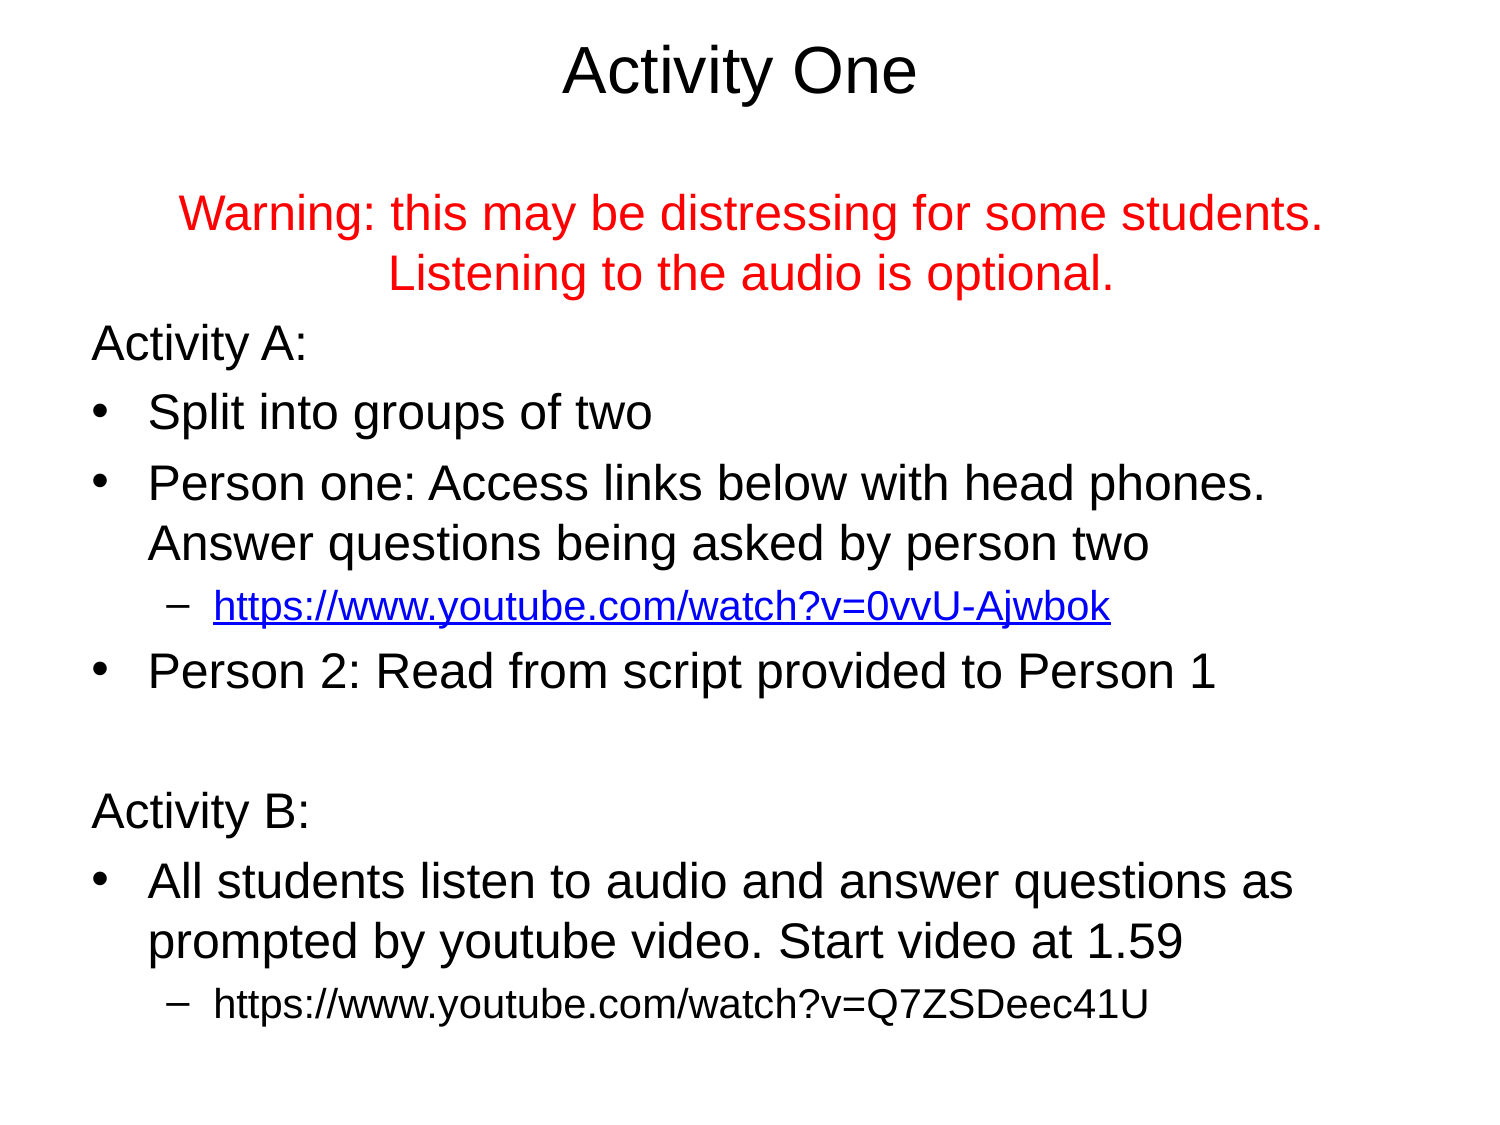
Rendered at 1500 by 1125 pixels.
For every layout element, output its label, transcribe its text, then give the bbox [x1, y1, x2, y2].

text_box Warning: this may be distressing for some students. Listening to the audio is optional. Activity A: Split into groups of two Person one: Access links below with head phones. Answer questions being asked by person two https://www.youtube.com/watch?v=0vvU-Ajwbok Person 2: Read from script provided to Person 1 Activity B: All students listen to audio and answer questions as prompted by youtube video. Start video at 1.59 https://www.youtube.com/watch?v=Q7ZSDeec41U [76, 172, 1427, 1071]
text_box Activity One [74, 19, 1425, 207]
